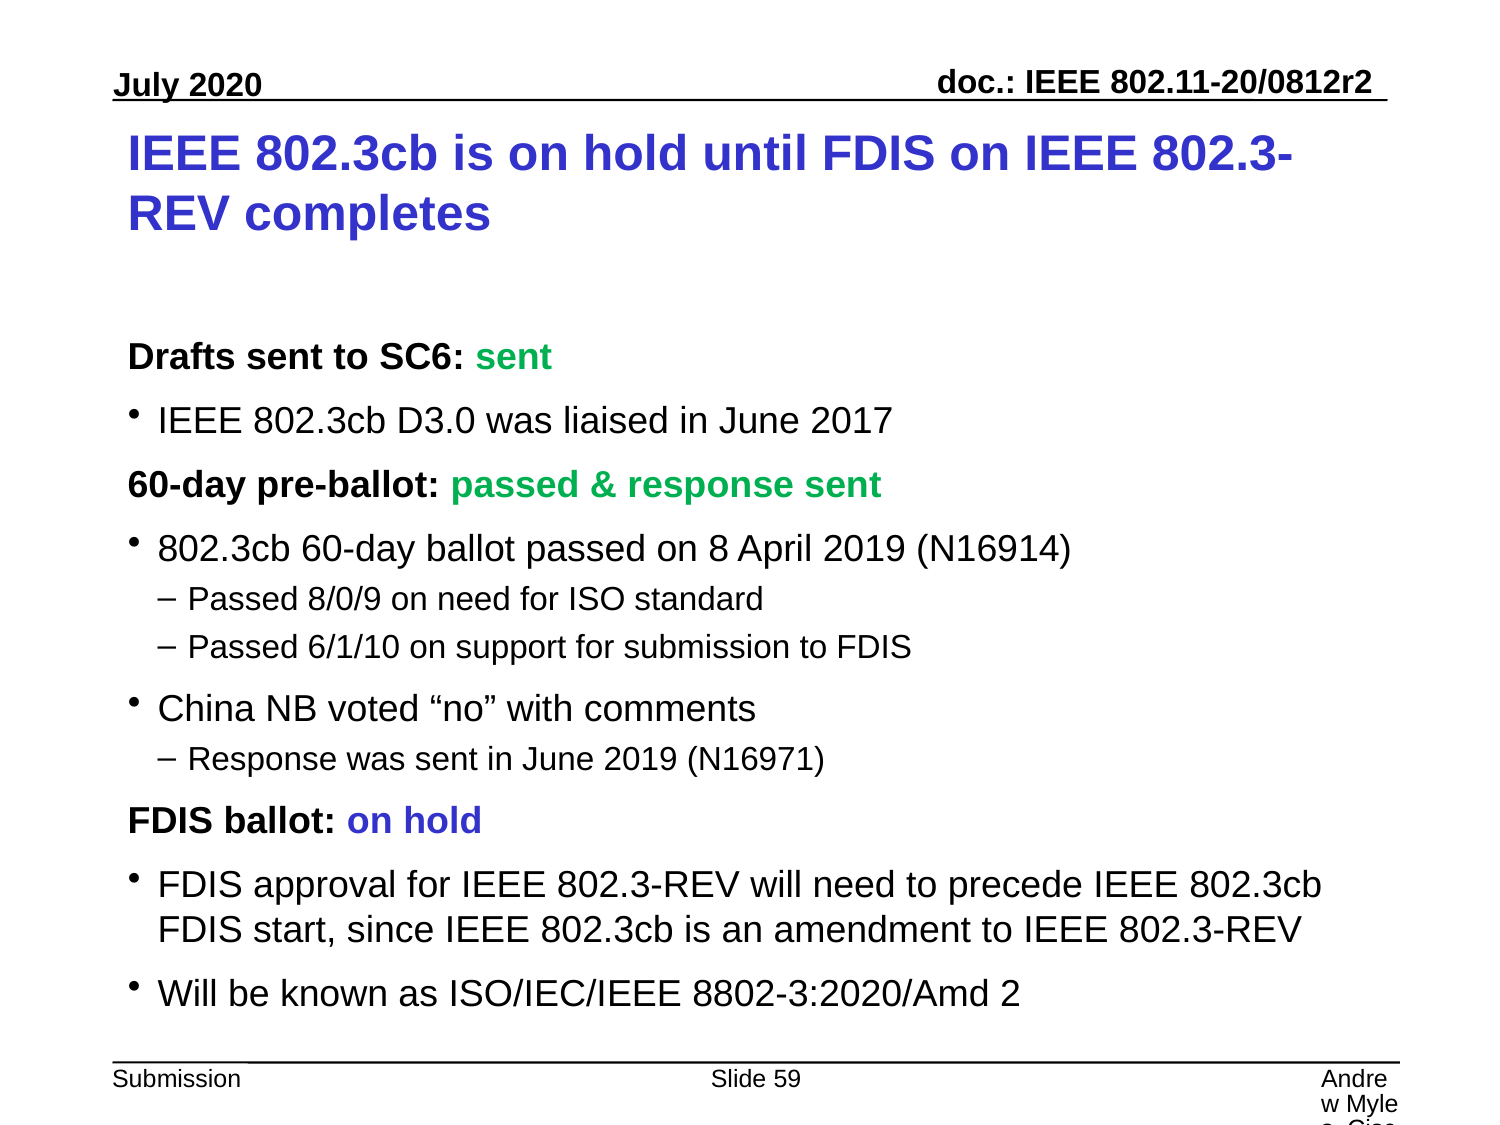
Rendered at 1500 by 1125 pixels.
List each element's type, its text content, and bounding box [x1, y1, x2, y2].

title IEEE 802.3cb is on hold until FDIS on IEEE 802.3-REV completes [112, 112, 1388, 288]
list Drafts sent to SC6: sent IEEE 802.3cb D3.0 was liaised in June 2017 60-day pre-ballot: passed & response sent 802.3cb 60-day ballot passed on 8 April 2019 (N16914) Passed 8/0/9 on need for ISO standard Passed 6/1/10 on support for submission to FDIS China NB voted “no” with comments Response was sent in June 2019 (N16971) FDIS ballot: on hold FDIS approval for IEEE 802.3-REV will need to precede IEEE 802.3cb FDIS start, since IEEE 802.3cb is an amendment to IEEE 802.3-REV Will be known as ISO/IEC/IEEE 8802-3:2020/Amd 2 [112, 324, 1388, 1000]
slide_number Slide 59 [709, 1061, 803, 1093]
footer Andrew Myles, Cisco [1320, 1061, 1402, 1093]
